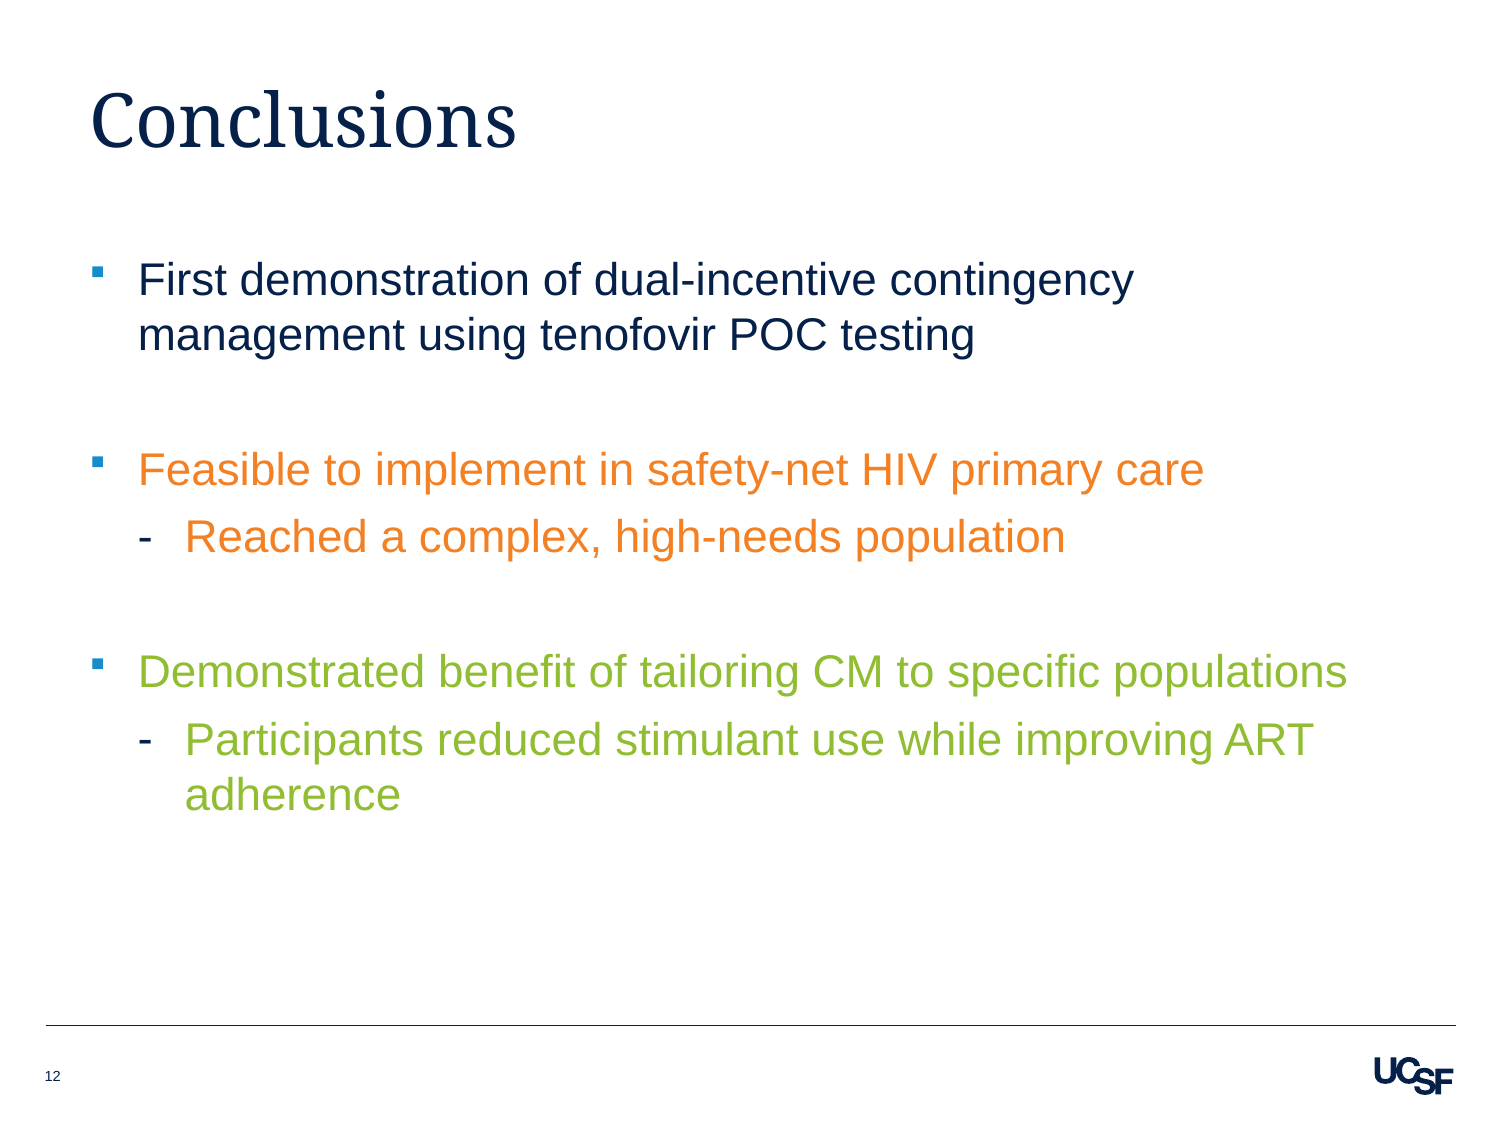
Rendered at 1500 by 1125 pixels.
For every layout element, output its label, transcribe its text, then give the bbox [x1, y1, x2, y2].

list First demonstration of dual-incentive contingency management using tenofovir POC testing Feasible to implement in safety-net HIV primary care Reached a complex, high-needs population Demonstrated benefit of tailoring CM to specific populations Participants reduced stimulant use while improving ART adherence [74, 241, 1416, 998]
title Conclusions [74, 69, 1416, 170]
slide_number 12 [44, 1058, 85, 1085]
